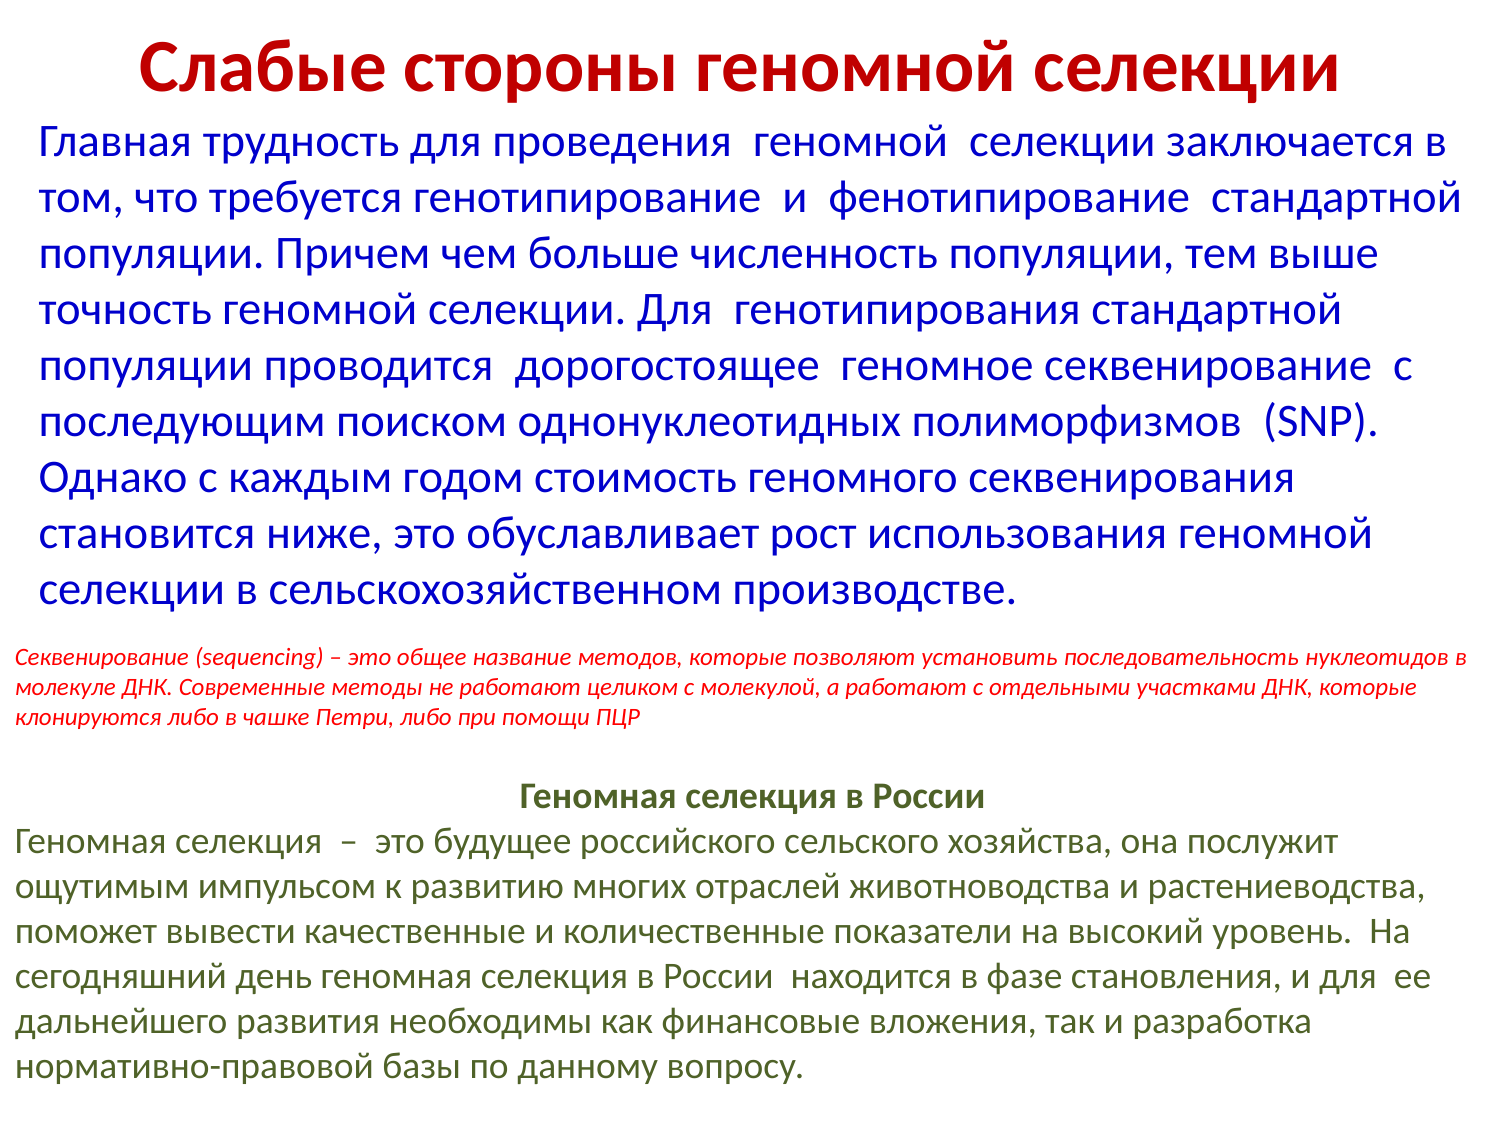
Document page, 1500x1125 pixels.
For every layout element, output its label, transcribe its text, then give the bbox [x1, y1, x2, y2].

list Главная трудность для проведения геномной селекции заключается в том, что требуется генотипирование и фенотипирование стандартной популяции. Причем чем больше численность популяции, тем выше точность геномной селекции. Для генотипирования стандартной популяции проводится дорогостоящее геномное секвенирование с последующим поиском однонуклеотидных полиморфизмов (SNP). Однако с каждым годом стоимость геномного секвенирования становится ниже, это обуславливает рост использования геномной селекции в сельскохозяйственном производстве. [23, 101, 1500, 634]
title Слабые стороны геномной селекции [20, 0, 1462, 126]
text_box Секвенирование (sequencing) – это общее название методов, которые позволяют установить последовательность нуклеотидов в молекуле ДНК. Современные методы не работают целиком с молекулой, а работают с отдельными участками ДНК, которые клонируются либо в чашке Петри, либо при помощи ПЦР [0, 633, 1483, 738]
text_box Геномная селекция в России Геномная селекция – это будущее российского сельского хозяйства, она послужит ощутимым импульсом к развитию многих отраслей животноводства и растениеводства, поможет вывести качественные и количественные показатели на высокий уровень. На сегодняшний день геномная селекция в России находится в фазе становления, и для ее дальнейшего развития необходимы как финансовые вложения, так и разработка нормативно-правовой базы по данному вопросу. [0, 763, 1500, 1093]
